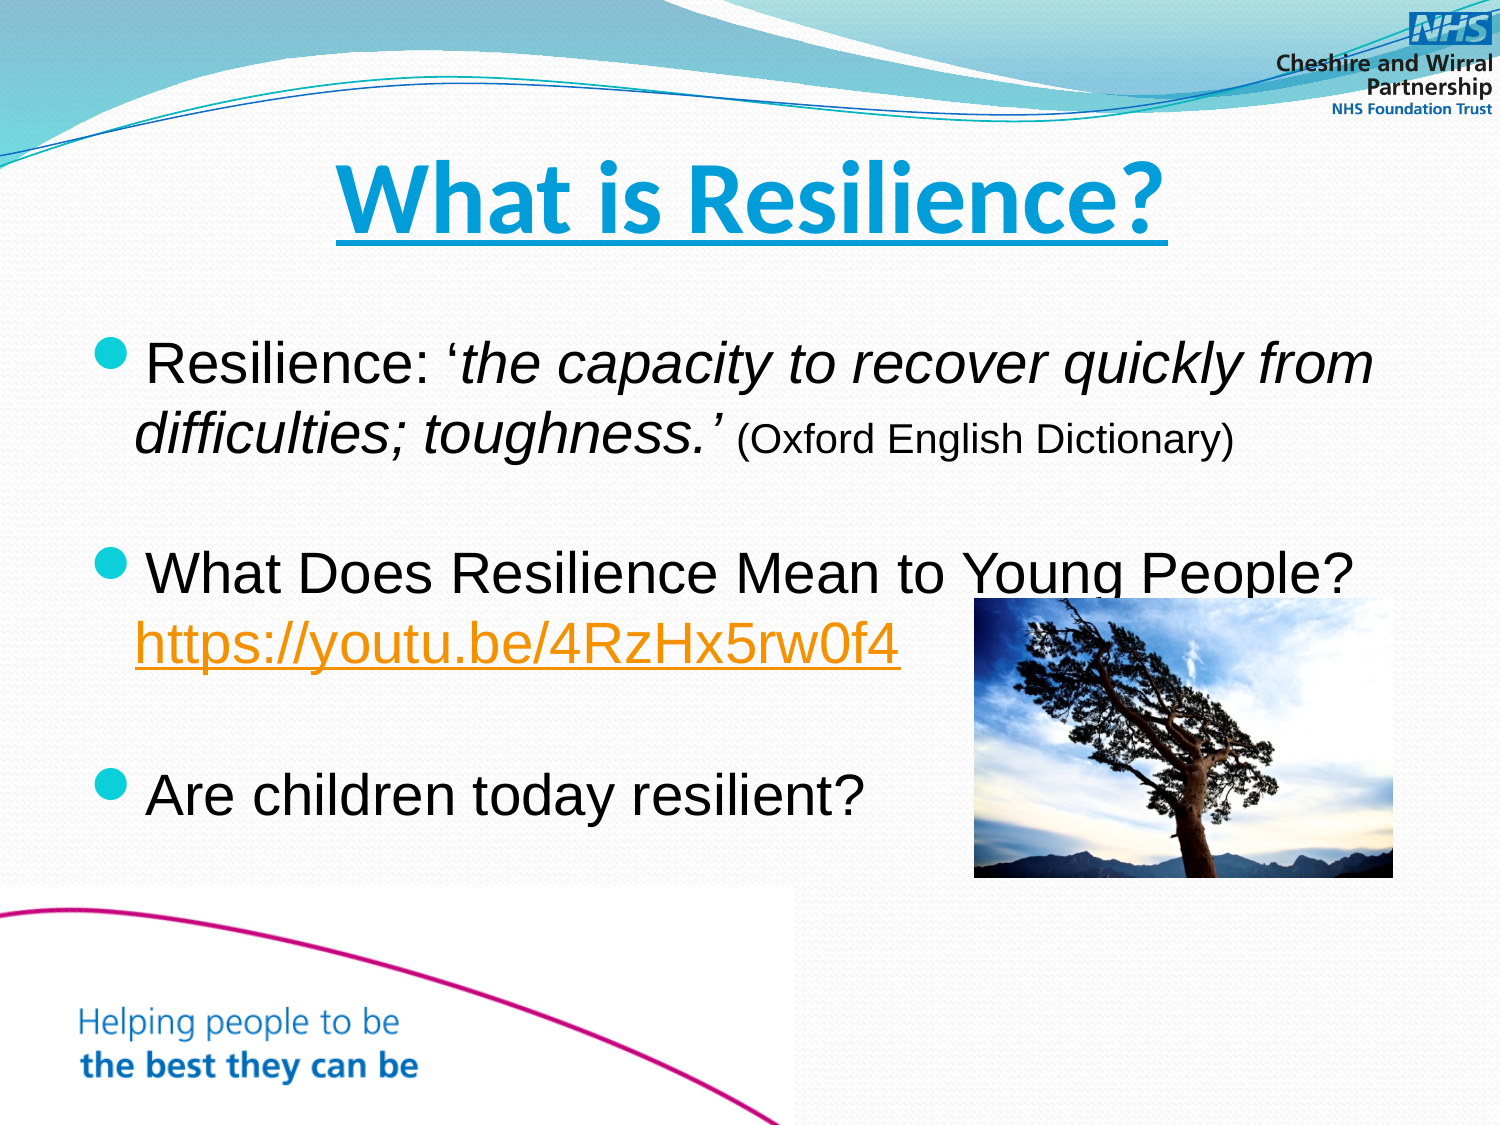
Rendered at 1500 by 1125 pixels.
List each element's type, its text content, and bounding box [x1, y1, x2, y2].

picture [1269, 8, 1500, 118]
picture [0, 887, 794, 1125]
list Resilience: ‘the capacity to recover quickly from difficulties; toughness.’ (Oxford English Dictionary) What Does Resilience Mean to Young People? https://youtu.be/4RzHx5rw0f4 Are children today resilient? [75, 317, 1425, 1038]
picture [974, 598, 1393, 878]
title What is Resilience? [76, 66, 1427, 254]
